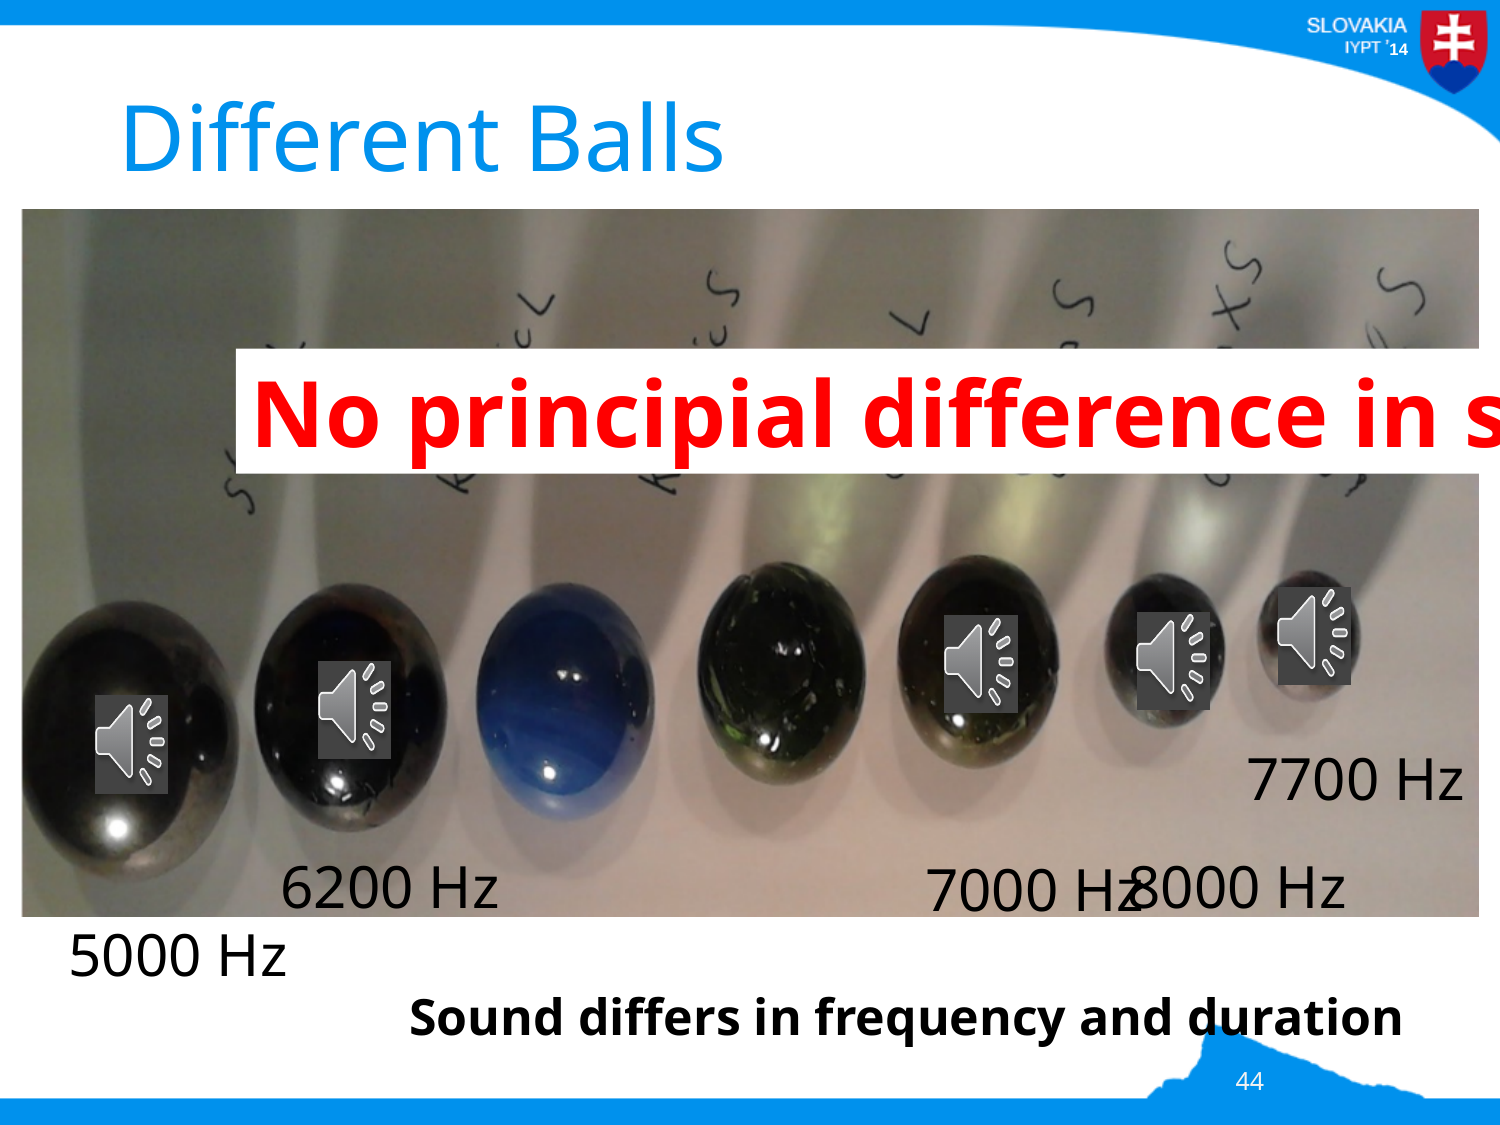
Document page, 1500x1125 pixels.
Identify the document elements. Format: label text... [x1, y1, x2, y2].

title Different Balls [1105, 26, 1397, 209]
text_box 5000 Hz [53, 910, 303, 996]
text_box Sound differs in frequency and duration [1105, 978, 1420, 1054]
text_box No principial difference in sound [235, 348, 395, 474]
text_box [20, 715, 232, 953]
text_box No principial difference in sound [1105, 348, 1500, 474]
text_box 7700 Hz [1231, 734, 1481, 820]
text_box 6200 Hz [265, 843, 395, 929]
text_box 8000 Hz [1112, 843, 1362, 929]
picture [0, 0, 1500, 1125]
slide_number 44 [1105, 1057, 1425, 1108]
title Different Balls [103, 26, 395, 209]
text_box 7000 Hz [1105, 845, 1160, 931]
